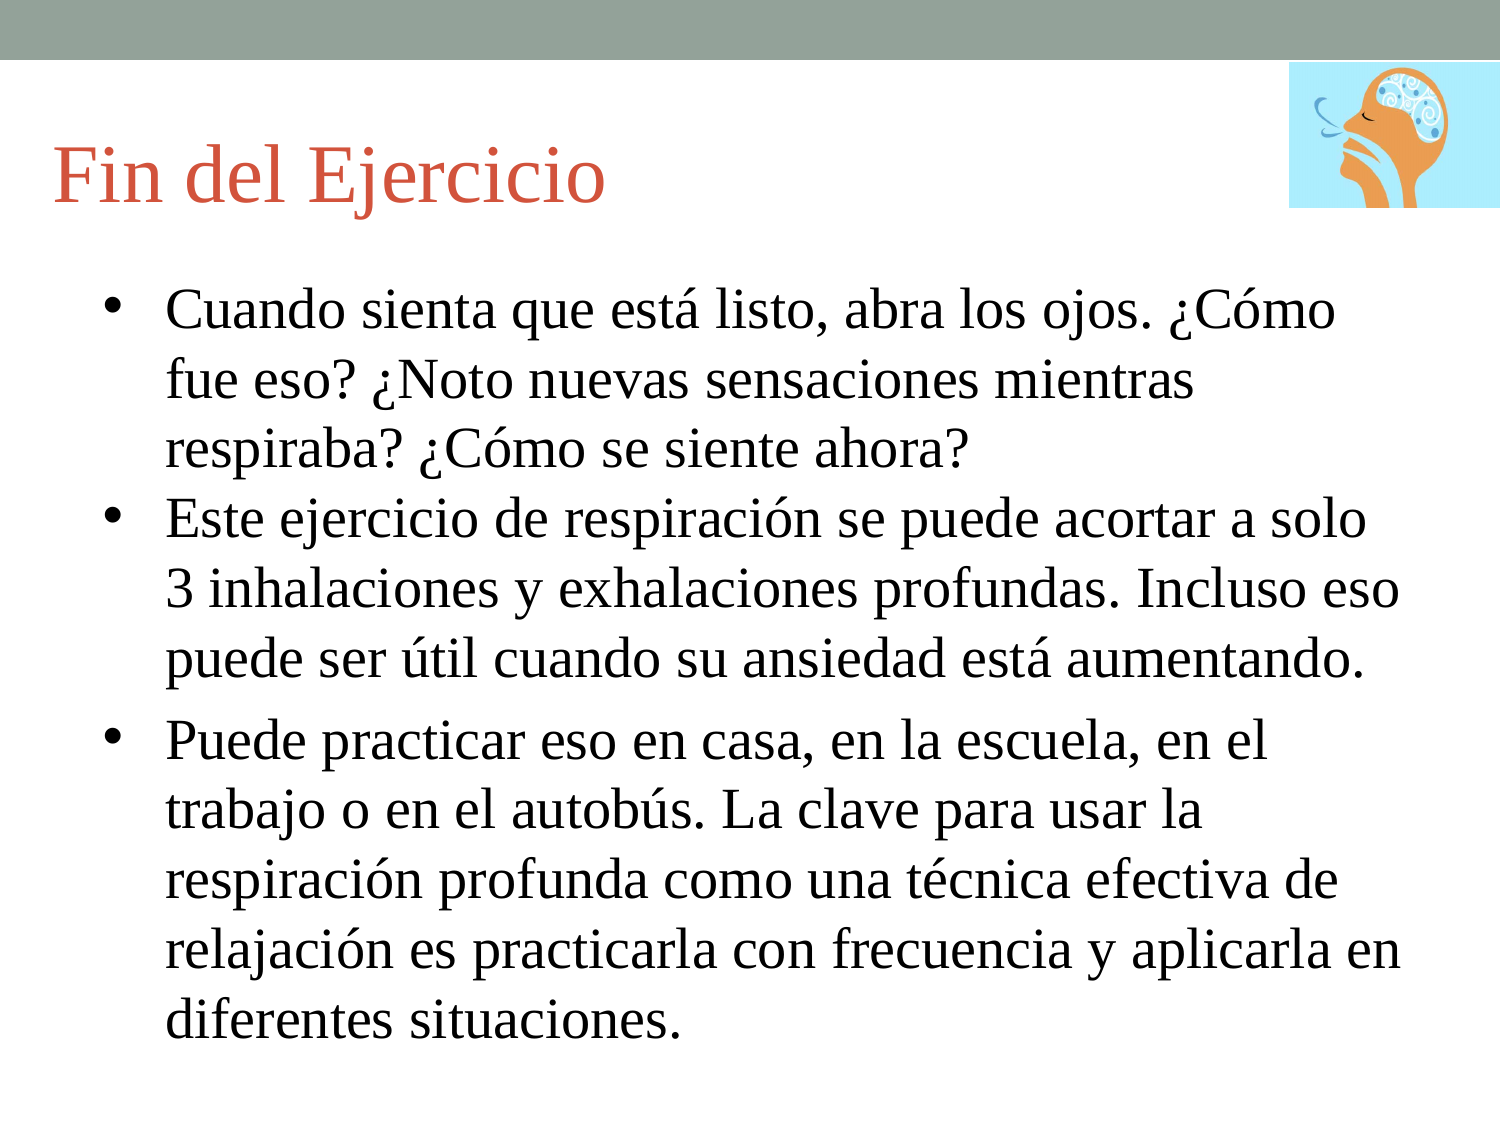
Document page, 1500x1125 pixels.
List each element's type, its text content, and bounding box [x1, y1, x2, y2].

title Fin del Ejercicio [37, 87, 1425, 250]
list Cuando sienta que está listo, abra los ojos. ¿Cómo fue eso? ¿Noto nuevas sensaciones mientras respiraba? ¿Cómo se siente ahora? Este ejercicio de respiración se puede acortar a solo 3 inhalaciones y exhalaciones profundas. Incluso eso puede ser útil cuando su ansiedad está aumentando. Puede practicar eso en casa, en la escuela, en el trabajo o en el autobús. La clave para usar la respiración profunda como una técnica efectiva de relajación es practicarla con frecuencia y aplicarla en diferentes situaciones. [75, 262, 1425, 1063]
picture [1288, 62, 1500, 209]
